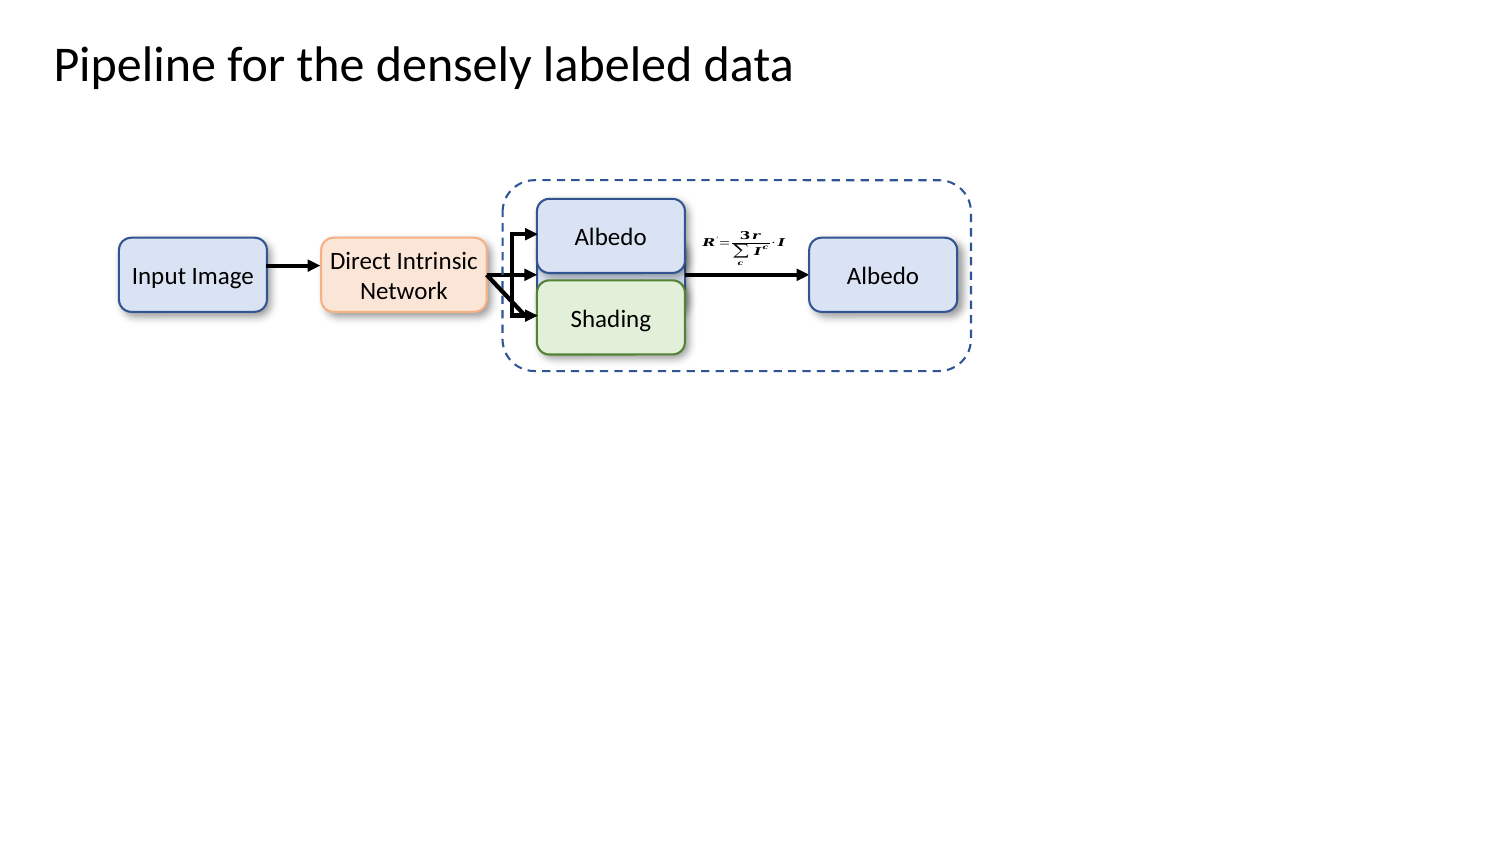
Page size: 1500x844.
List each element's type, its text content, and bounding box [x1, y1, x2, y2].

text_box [486, 198, 685, 355]
text_box [504, 179, 973, 373]
text_box Direct Intrinsic Network [320, 236, 486, 313]
text_box Input Image [117, 236, 269, 313]
text_box Pipeline for the densely labeled data [38, 24, 1457, 100]
